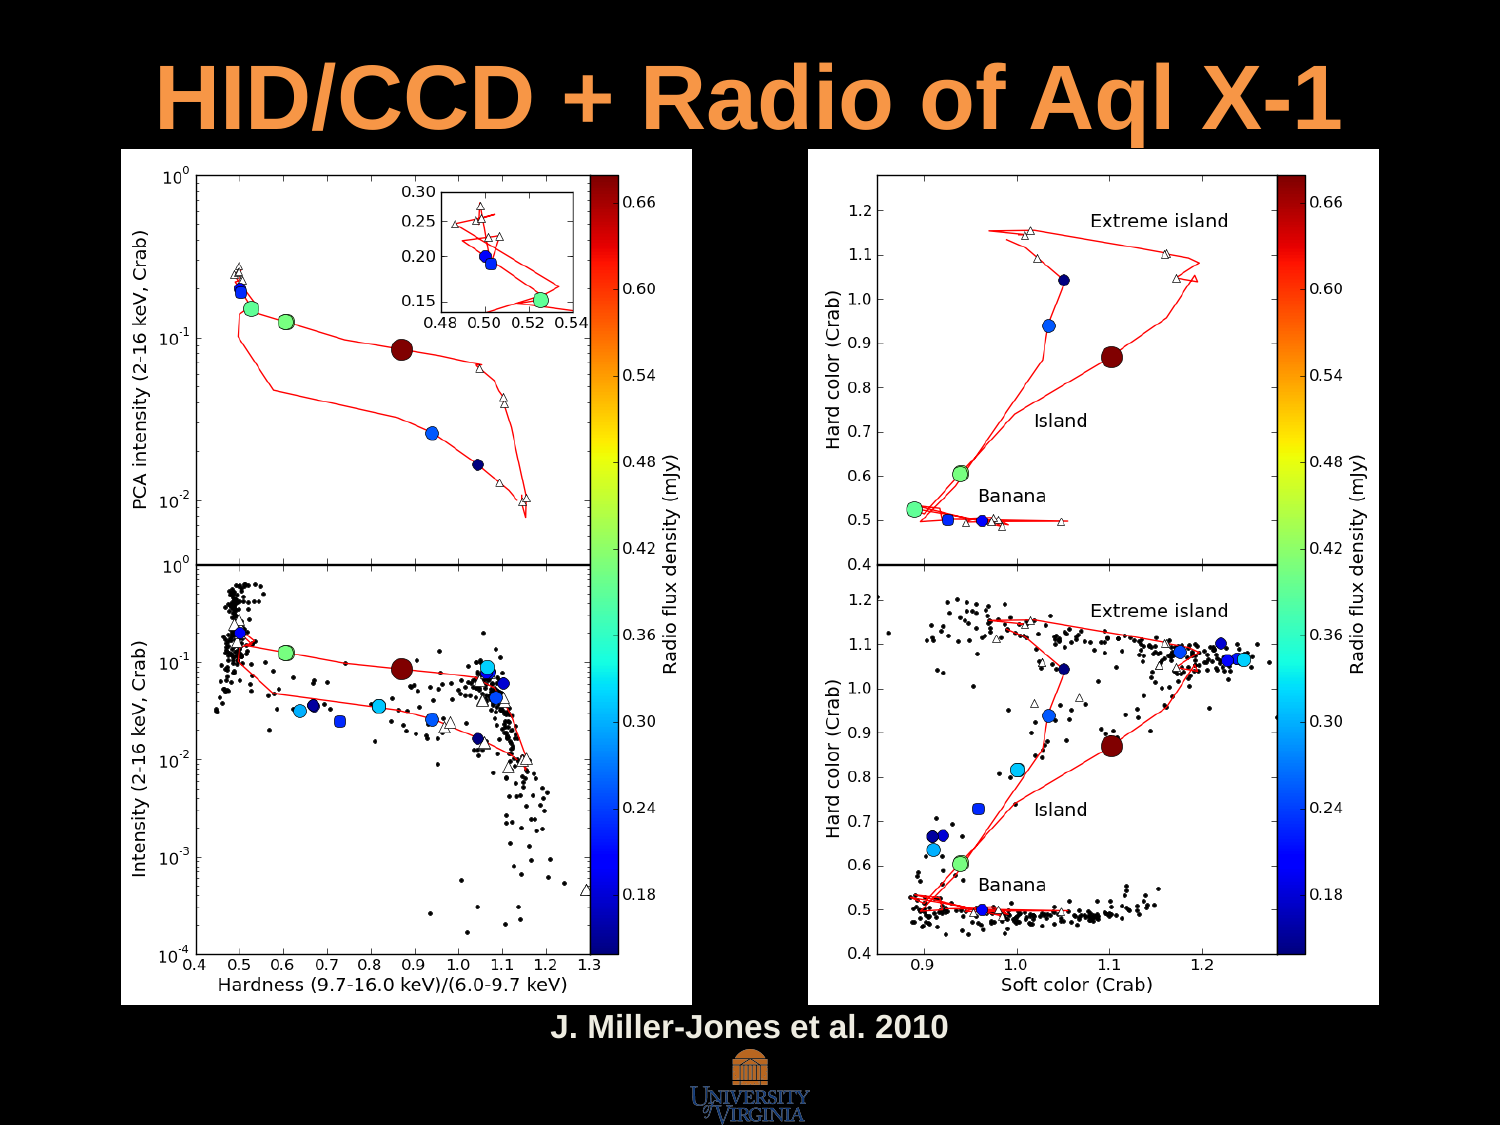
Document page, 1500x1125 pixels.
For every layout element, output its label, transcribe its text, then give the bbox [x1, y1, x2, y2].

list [74, 149, 738, 1006]
picture [690, 1049, 810, 1125]
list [762, 149, 1426, 1006]
title HID/CCD + Radio of Aql X-1 [37, 37, 1463, 150]
text_box J. Miller-Jones et al. 2010 [386, 1004, 1113, 1045]
